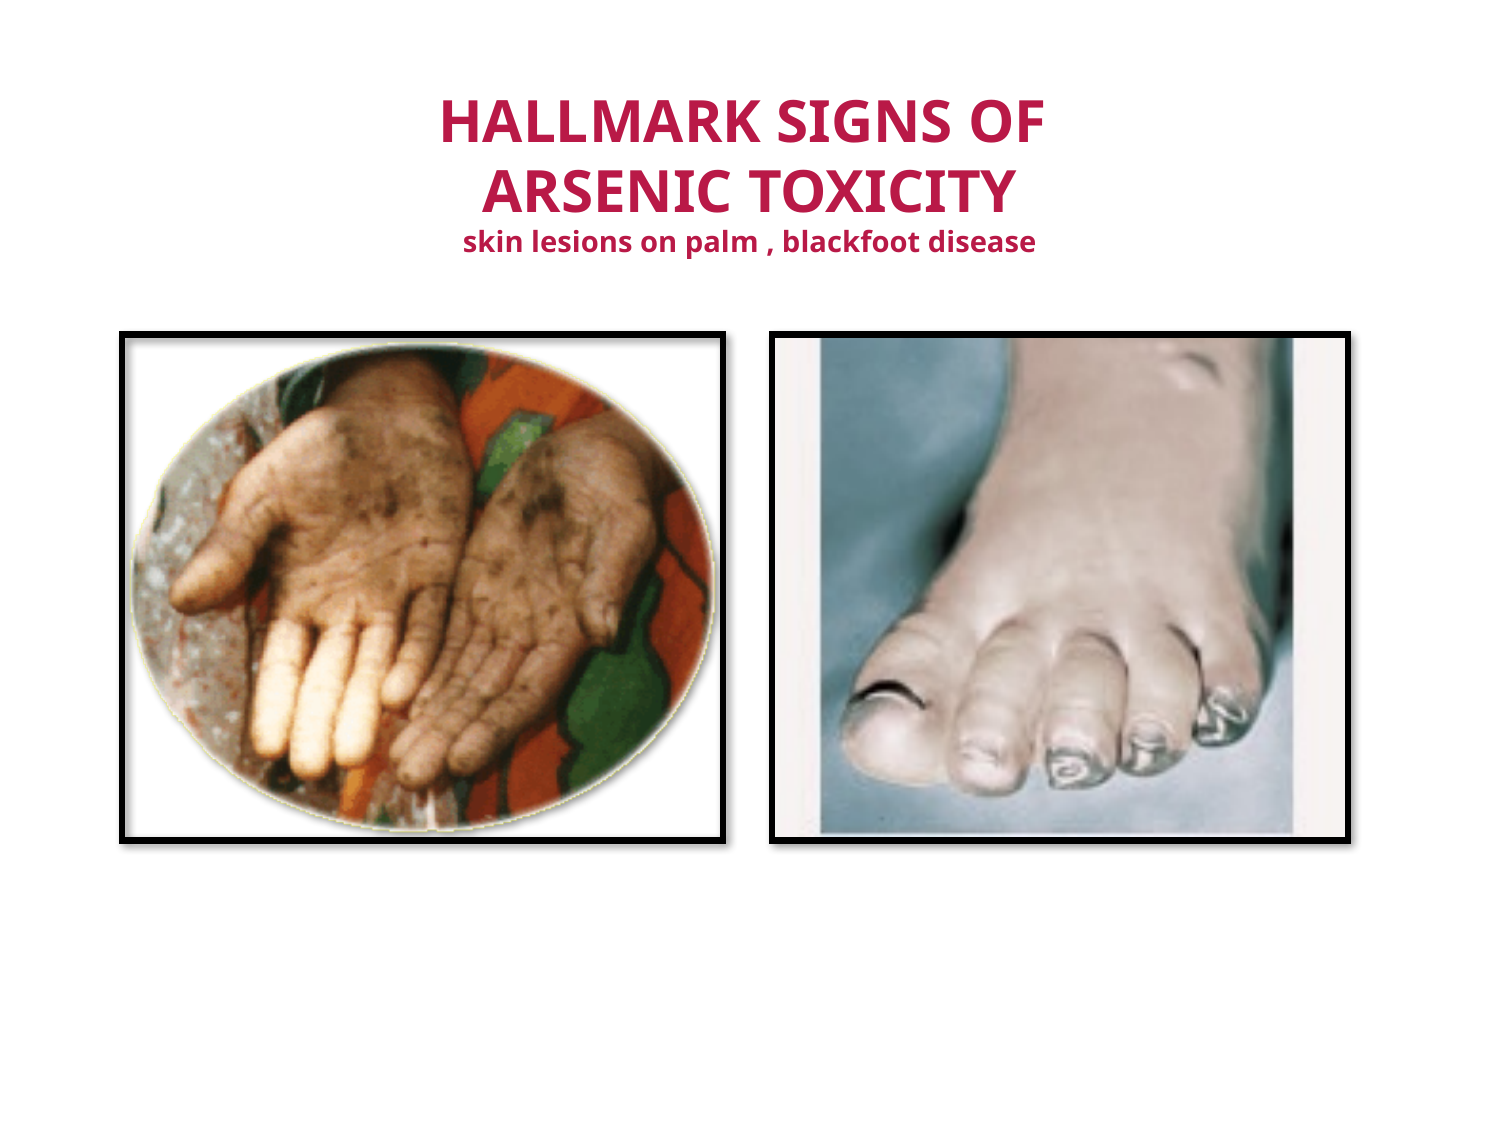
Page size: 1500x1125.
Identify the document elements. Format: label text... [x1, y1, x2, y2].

picture [124, 337, 721, 838]
title HALLMARK SIGNS OF ARSENIC TOXICITY skin lesions on palm , blackfoot disease [74, 49, 1426, 263]
picture [774, 337, 1346, 838]
